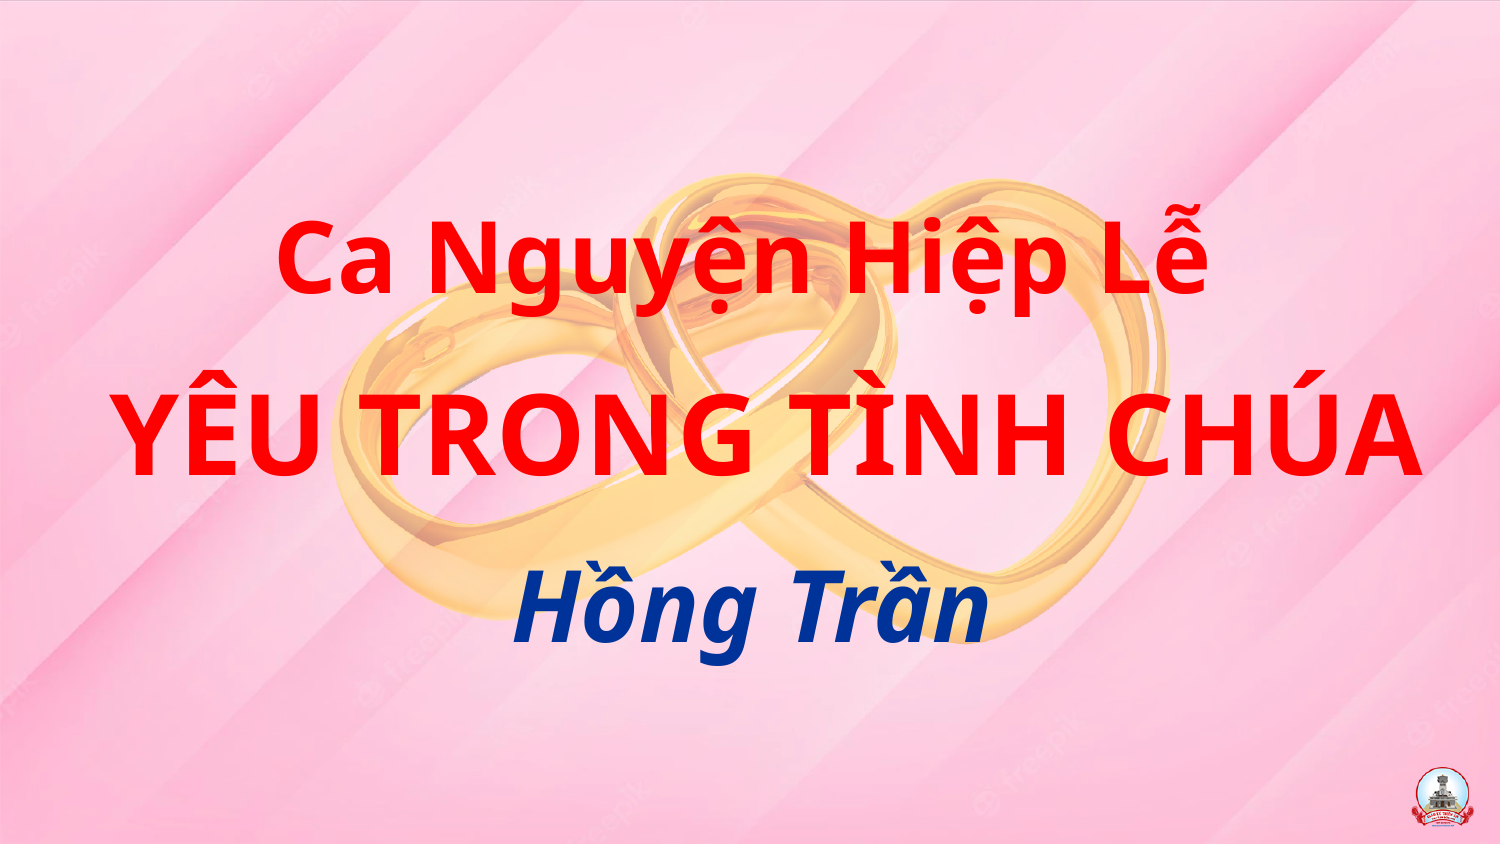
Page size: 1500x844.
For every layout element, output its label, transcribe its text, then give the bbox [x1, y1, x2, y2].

list Ca Nguyện Hiệp Lễ YÊU TRONG TÌNH CHÚA Hồng Trần [0, 0, 1500, 844]
